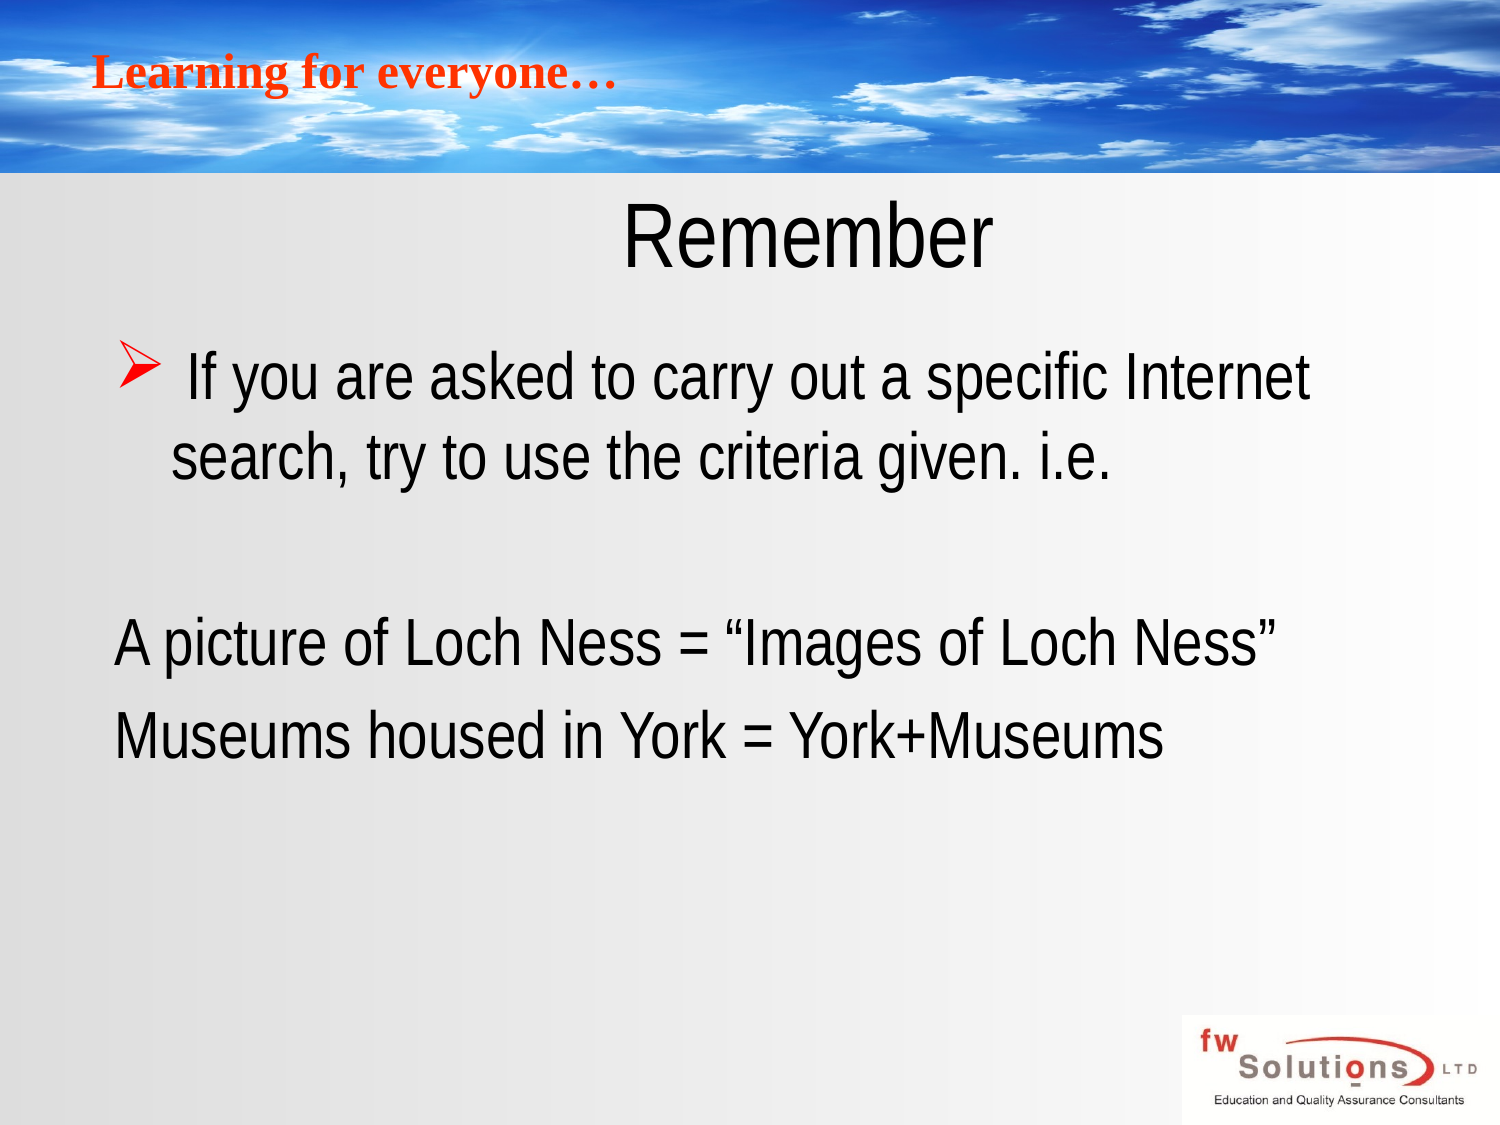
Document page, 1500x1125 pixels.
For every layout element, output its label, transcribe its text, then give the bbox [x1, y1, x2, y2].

picture [1182, 1015, 1500, 1125]
title Remember [171, 172, 1447, 290]
picture [0, 0, 1500, 173]
list If you are asked to carry out a specific Internet search, try to use the criteria given. i.e. A picture of Loch Ness = “Images of Loch Ness” Museums housed in York = York+Museums [99, 324, 1375, 1000]
